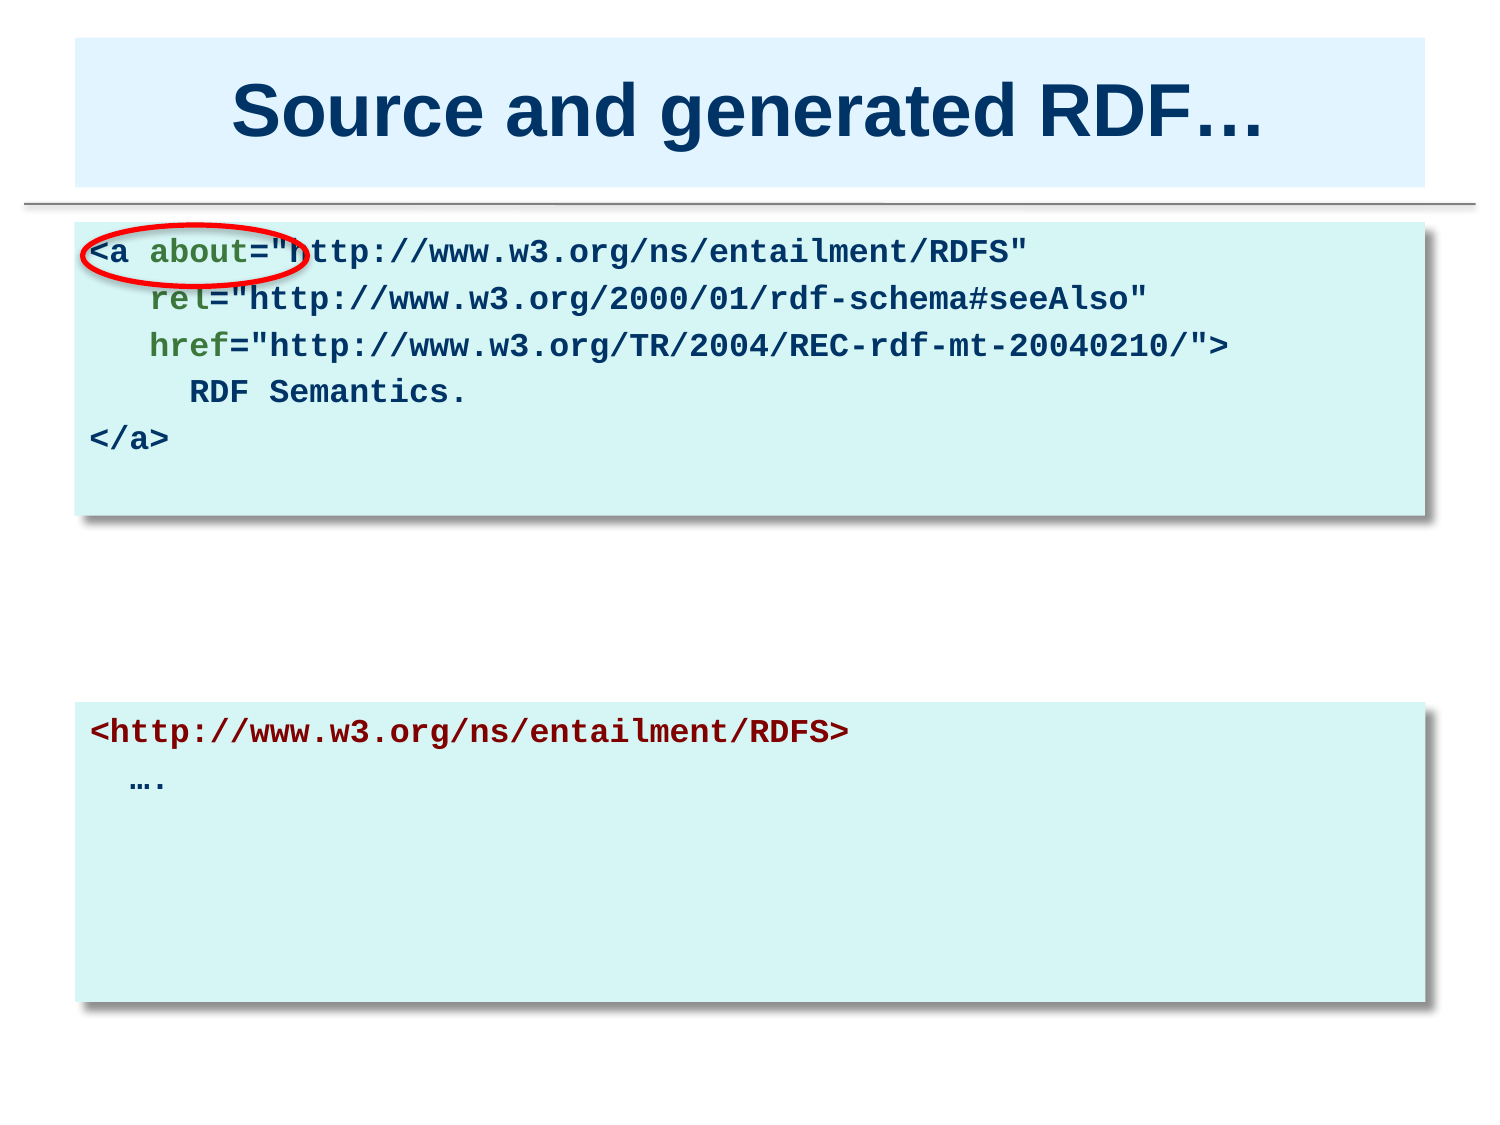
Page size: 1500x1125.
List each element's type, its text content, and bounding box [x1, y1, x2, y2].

list <http://www.w3.org/ns/entailment/RDFS> …. [75, 702, 1426, 1002]
title Source and generated RDF… [75, 37, 1425, 188]
text_box [81, 224, 309, 288]
list <a about="http://www.w3.org/ns/entailment/RDFS" rel="http://www.w3.org/2000/01/rdf-schema#seeAlso" href="http://www.w3.org/TR/2004/REC-rdf-mt-20040210/"> RDF Semantics. </a> [74, 222, 1425, 516]
